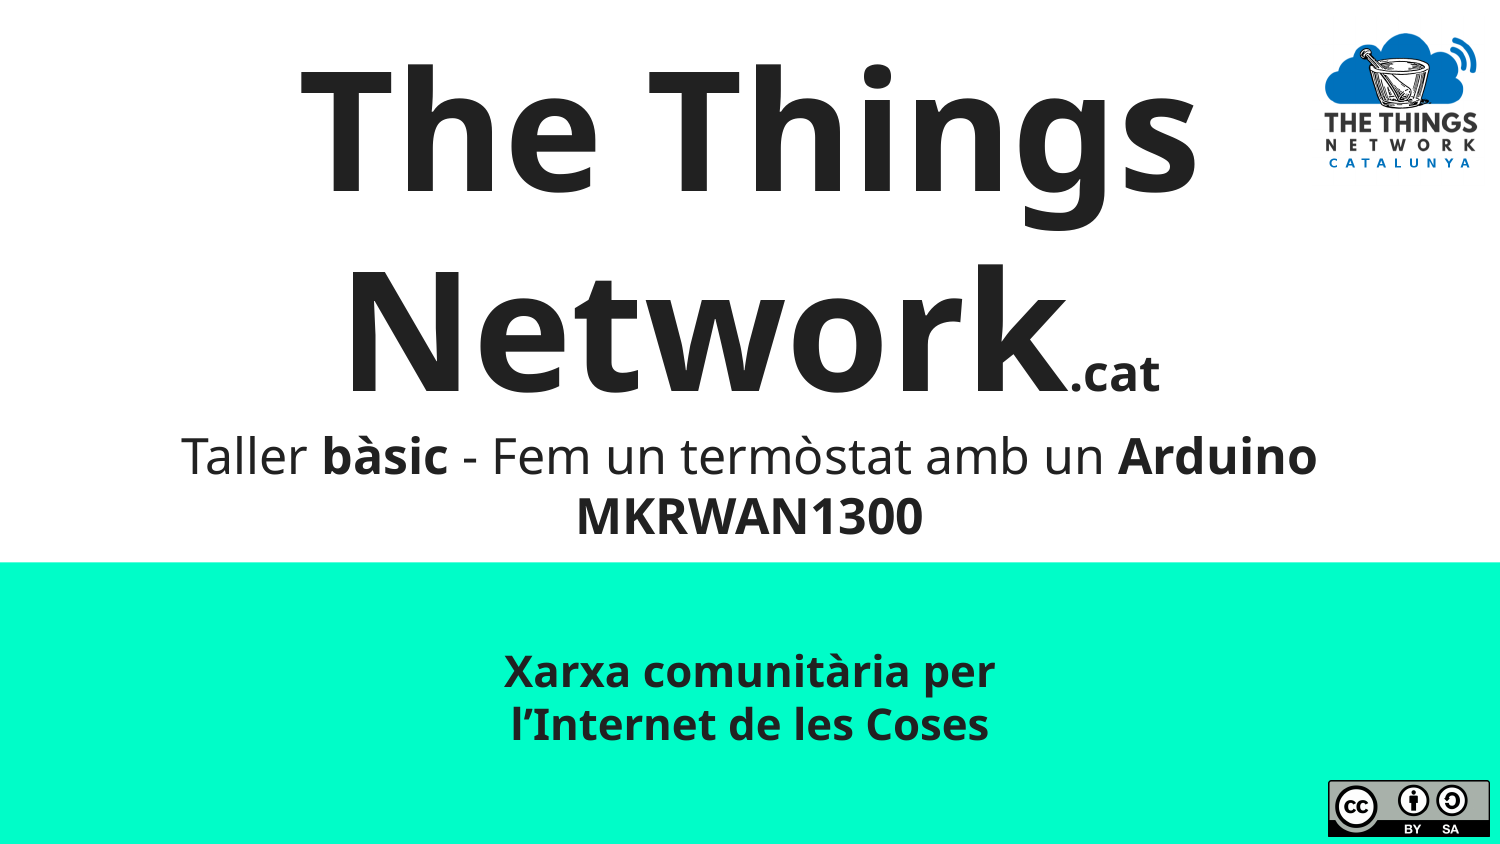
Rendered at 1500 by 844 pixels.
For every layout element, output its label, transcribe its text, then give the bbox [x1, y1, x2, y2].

title The Things Network.cat Taller bàsic - Fem un termòstat amb un Arduino MKRWAN1300 [51, 64, 1449, 506]
picture [1328, 779, 1490, 837]
picture [1312, 16, 1485, 186]
subtitle Xarxa comunitària per l’Internet de les Coses [51, 638, 1449, 755]
